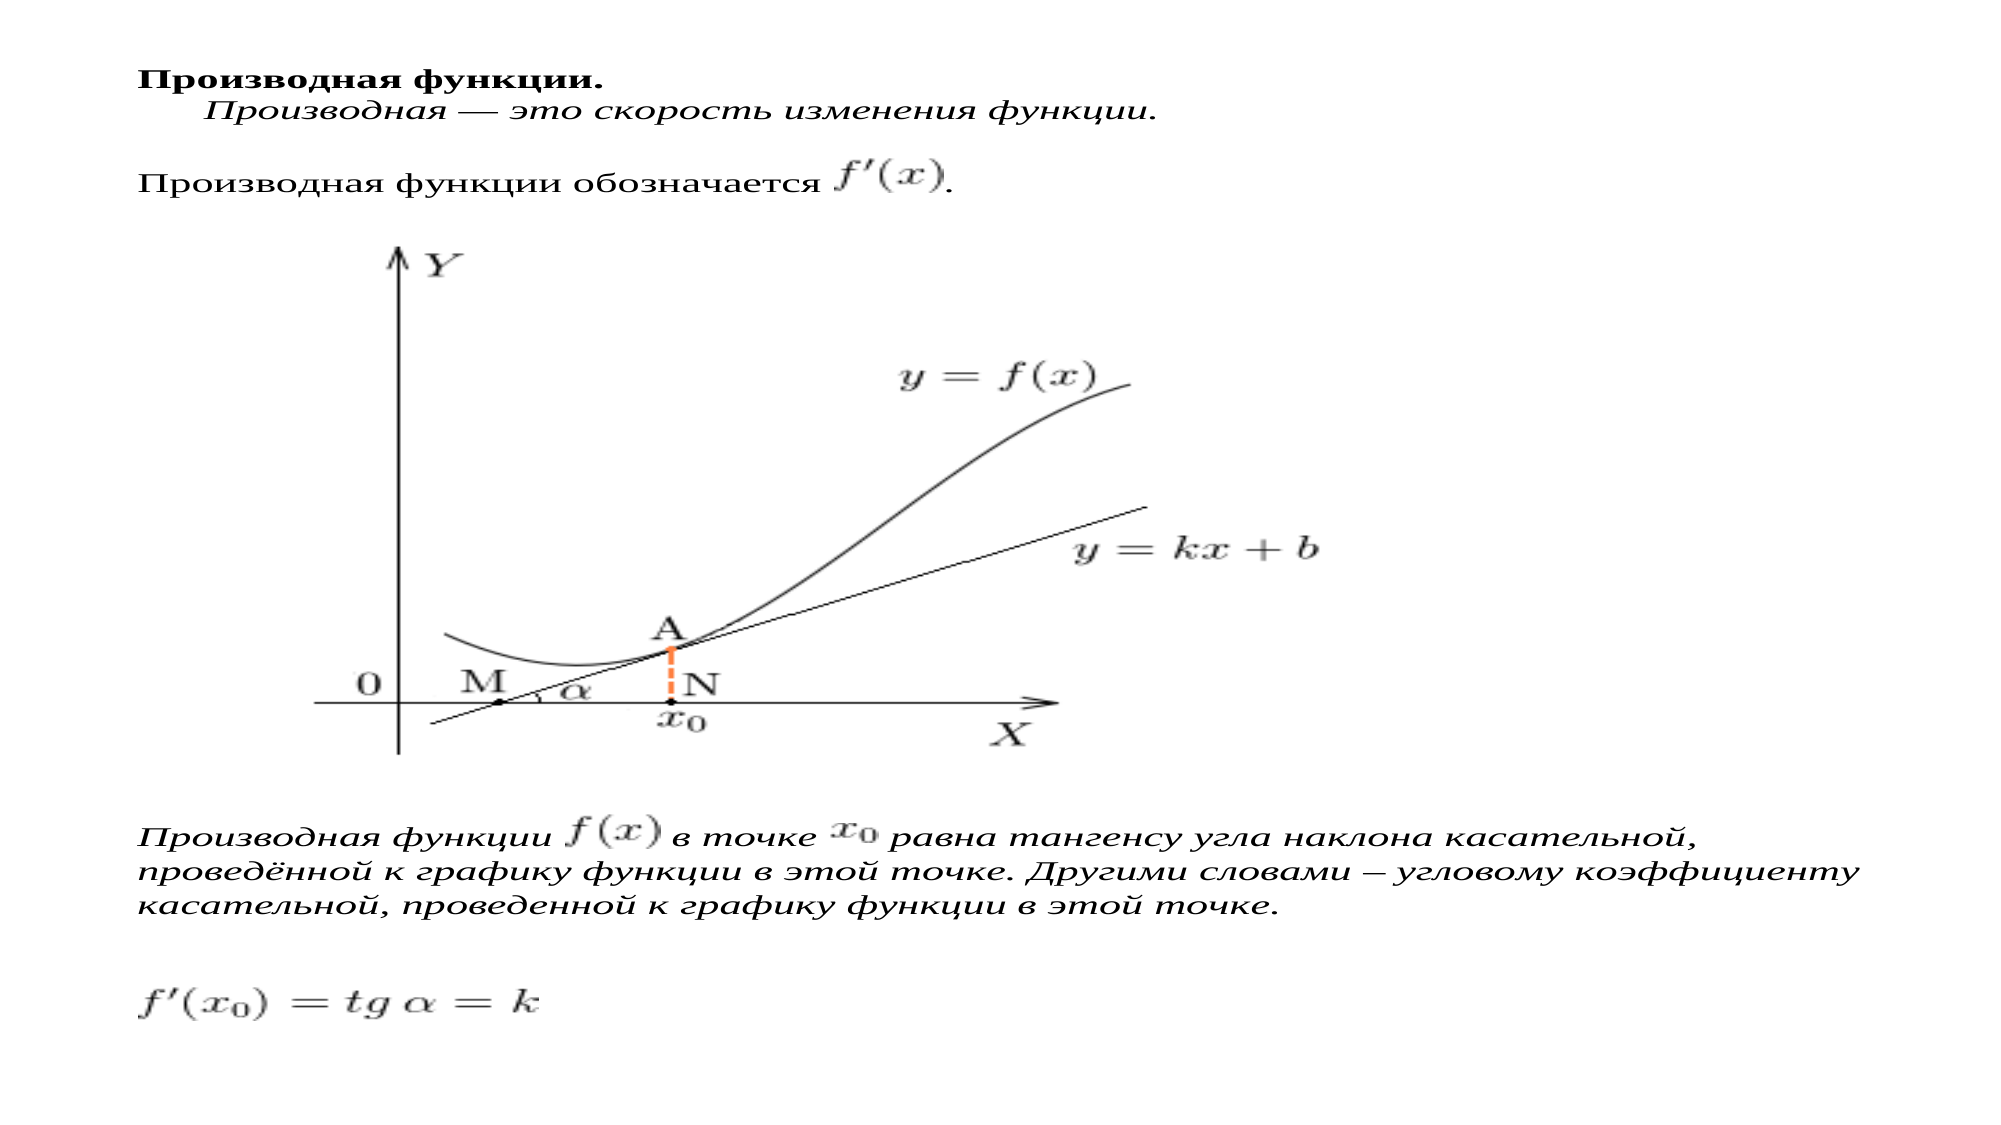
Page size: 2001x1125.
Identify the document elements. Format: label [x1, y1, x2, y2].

list [137, 63, 1863, 1059]
